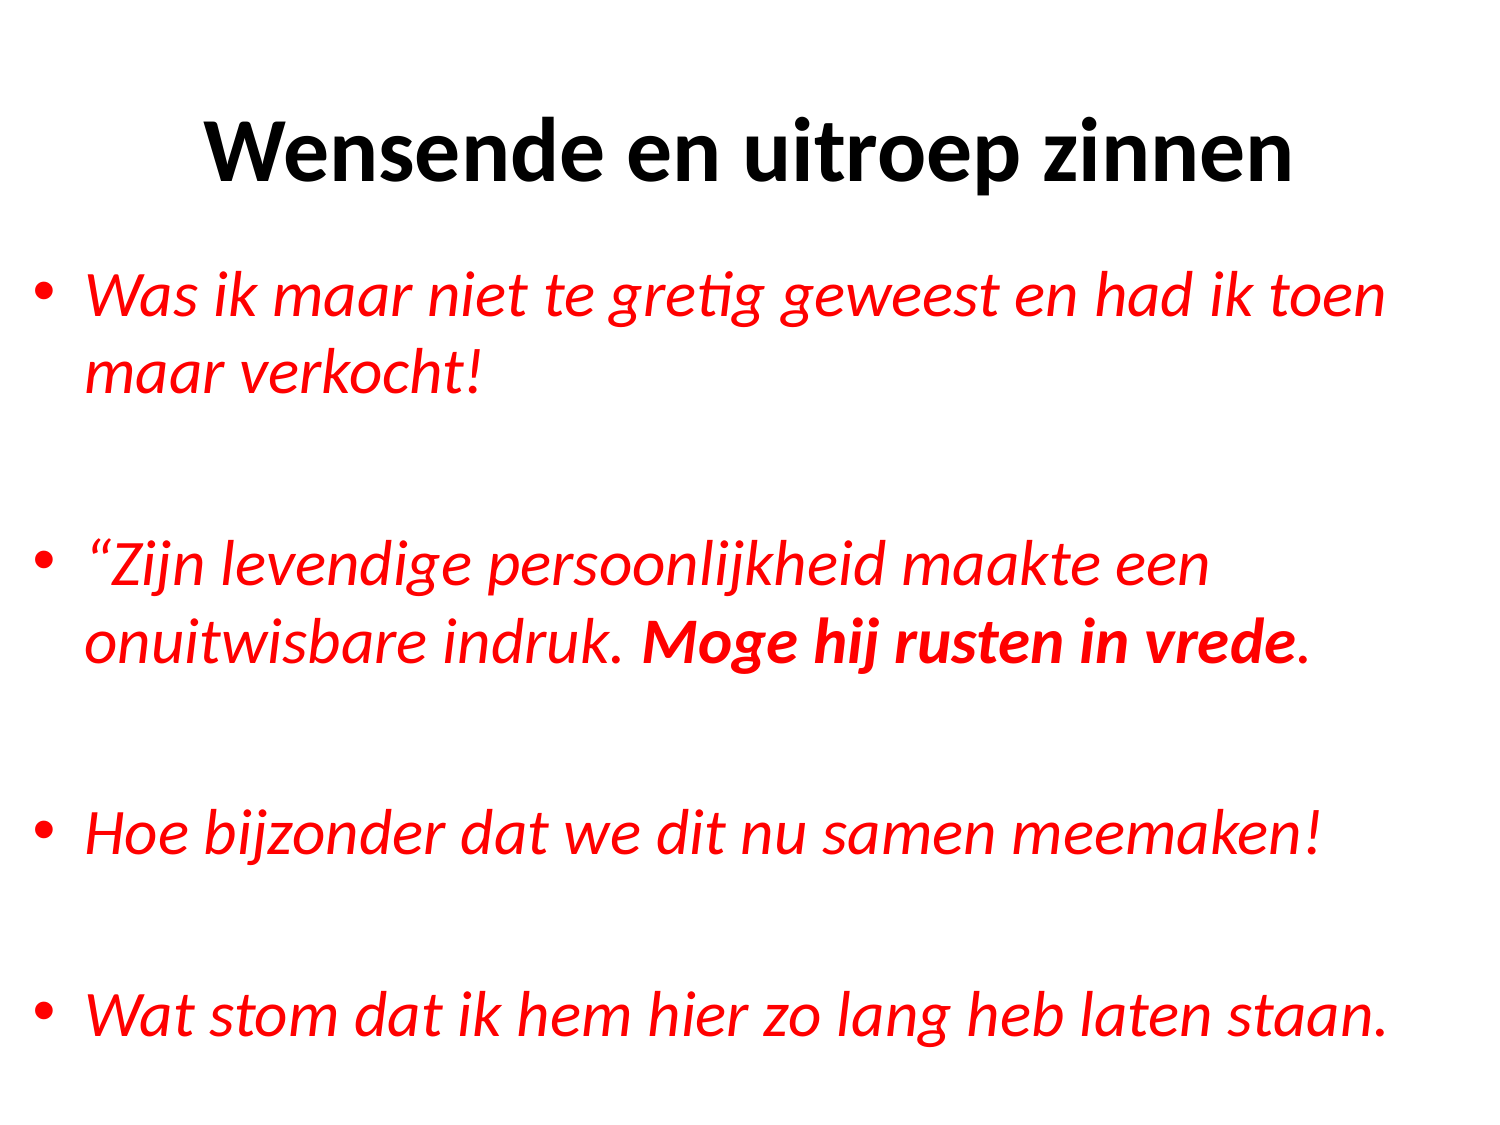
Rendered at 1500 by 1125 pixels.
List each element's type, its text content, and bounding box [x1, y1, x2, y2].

list Was ik maar niet te gretig ­geweest en had ik toen maar verkocht! “Zijn levendige persoonlijkheid maakte een onuitwisbare indruk. Moge hij rusten in vrede. Hoe bijzonder dat we dit nu samen meemaken! Wat stom dat ik hem hier zo lang heb laten staan. [17, 243, 1459, 1071]
title Wensende en uitroep zinnen [75, 45, 1425, 243]
